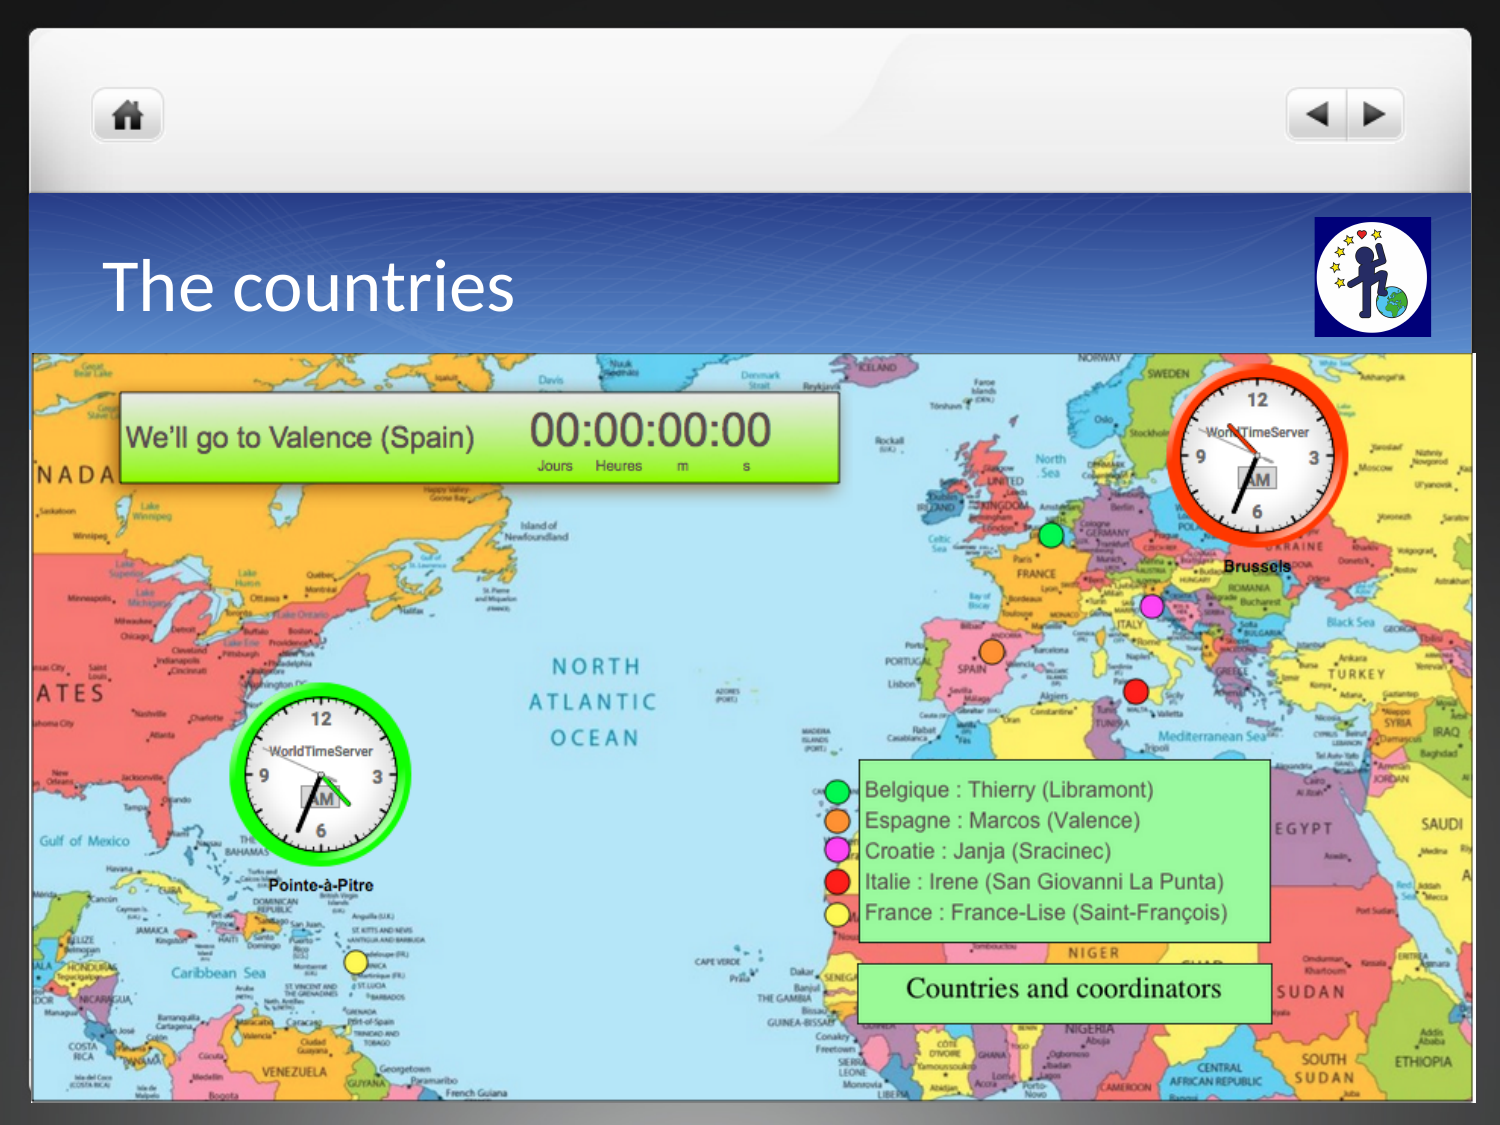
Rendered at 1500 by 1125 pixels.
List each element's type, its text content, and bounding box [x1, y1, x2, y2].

picture [0, 0, 1500, 1125]
title The countries [87, 146, 1451, 335]
